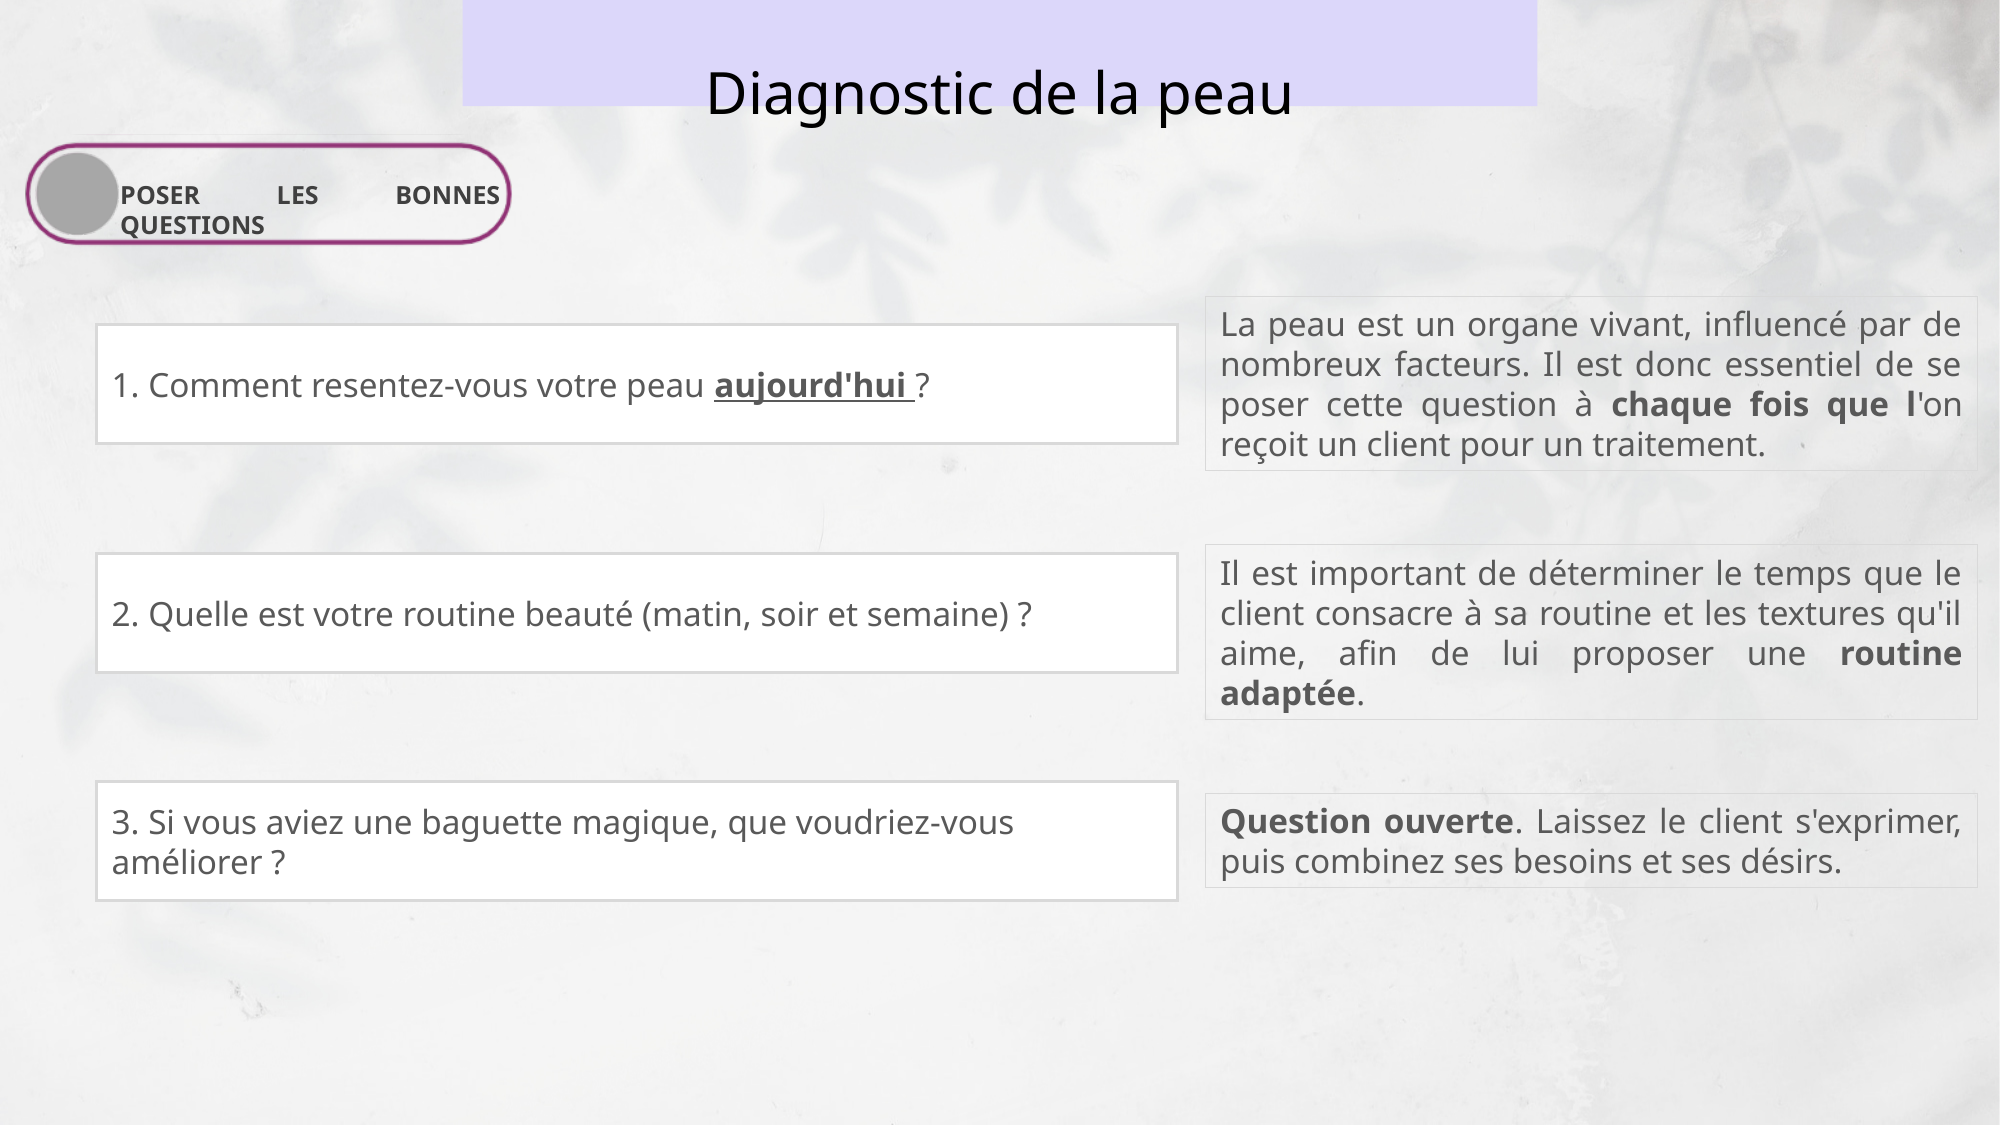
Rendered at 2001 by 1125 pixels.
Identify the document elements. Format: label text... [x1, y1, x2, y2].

text_box 2. Quelle est votre routine beauté (matin, soir et semaine) ? [95, 552, 1179, 674]
picture [0, 0, 2000, 1125]
text_box Il est important de déterminer le temps que le client consacre à sa routine et les textures qu'il aime, afin de lui proposer une routine adaptée. [1205, 544, 1978, 720]
text_box 1. Comment resentez-vous votre peau aujourd'hui ? [95, 323, 1179, 445]
text_box 3. Si vous aviez une baguette magique, que voudriez-vous améliorer ? [95, 780, 1179, 902]
text_box La peau est un organe vivant, influencé par de nombreux facteurs. Il est donc essentiel de se poser cette question à chaque fois que l'on reçoit un client pour un traitement. [1205, 296, 1978, 471]
text_box Question ouverte. Laissez le client s'exprimer, puis combinez ses besoins et ses désirs. [1205, 793, 1978, 888]
text_box Diagnostic de la peau [137, 0, 1863, 205]
